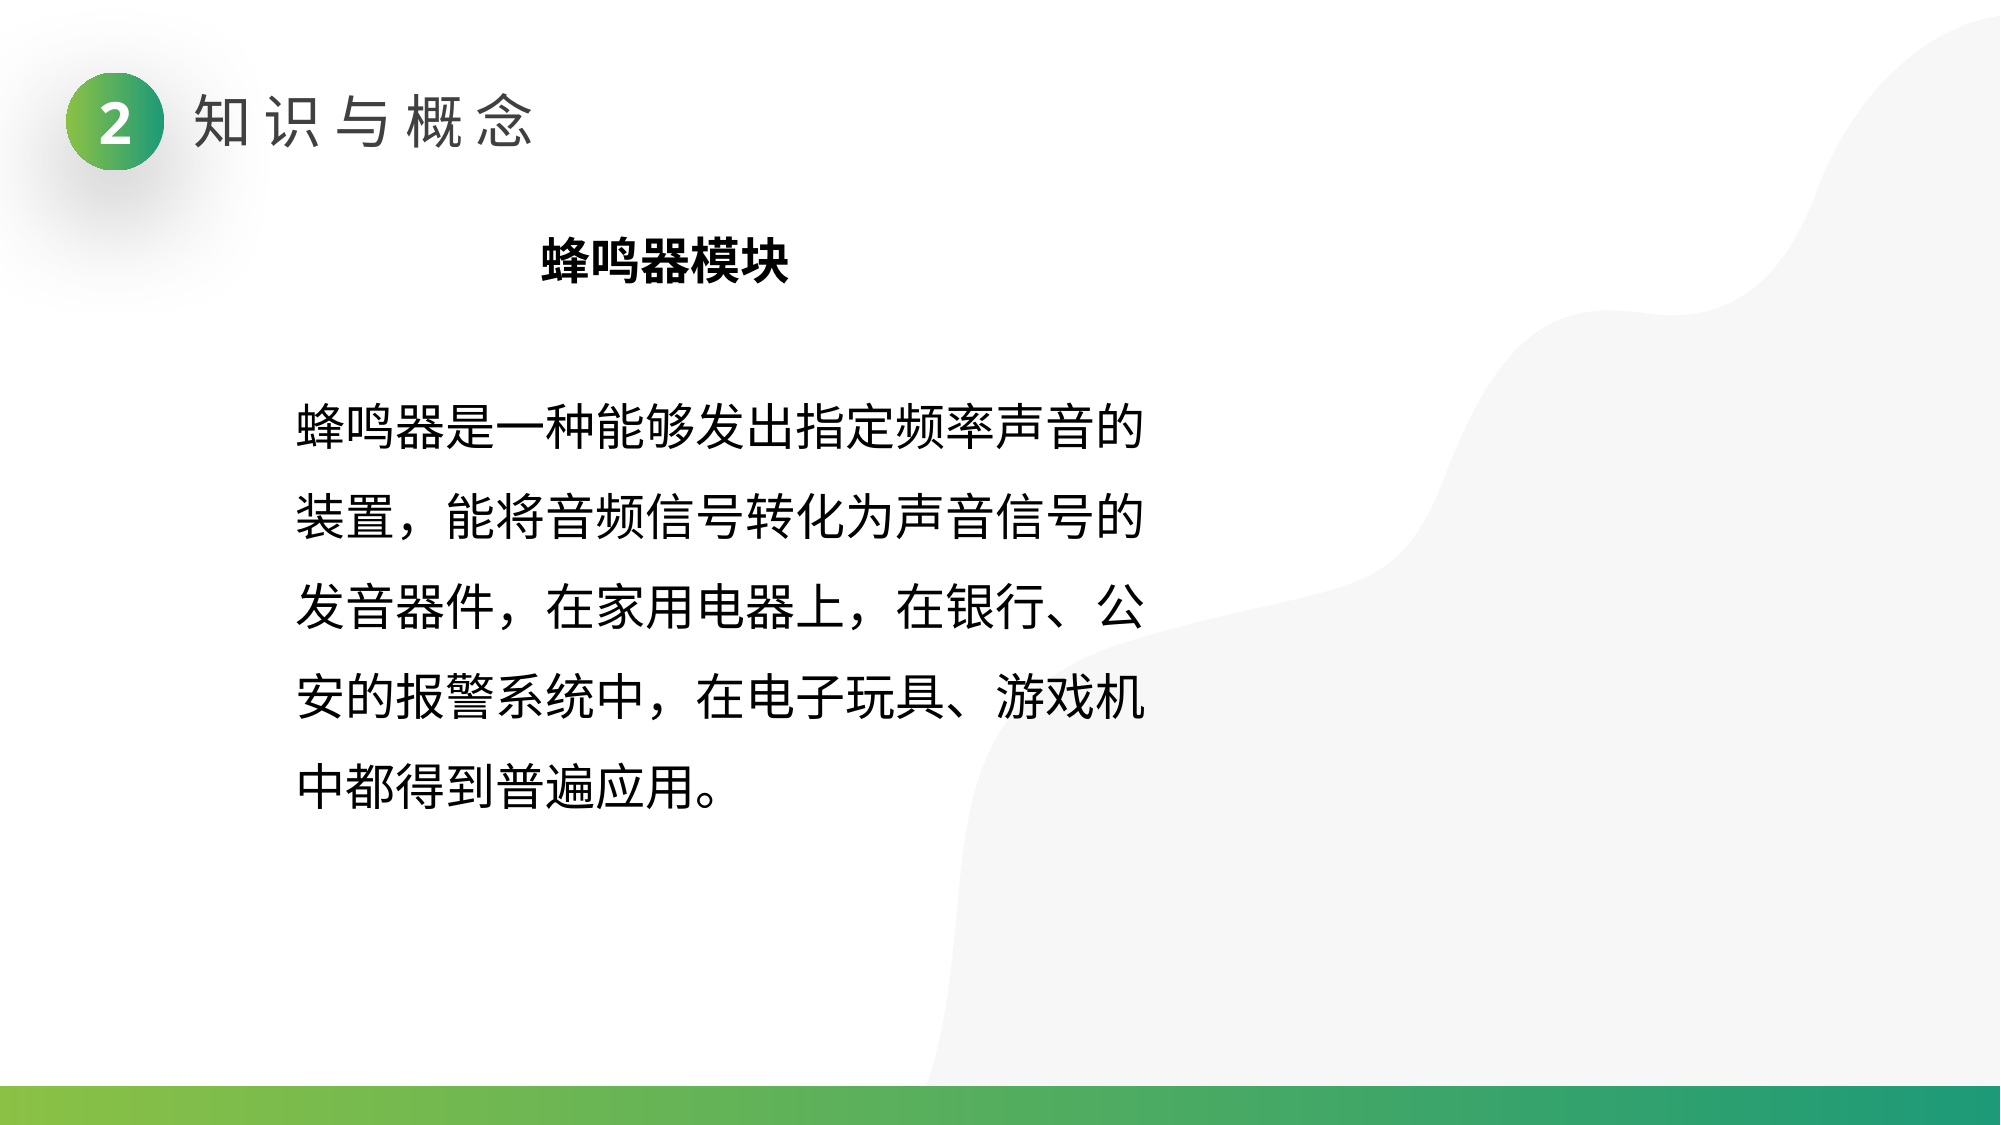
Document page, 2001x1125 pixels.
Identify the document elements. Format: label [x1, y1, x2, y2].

text_box [0, 15, 2000, 1125]
